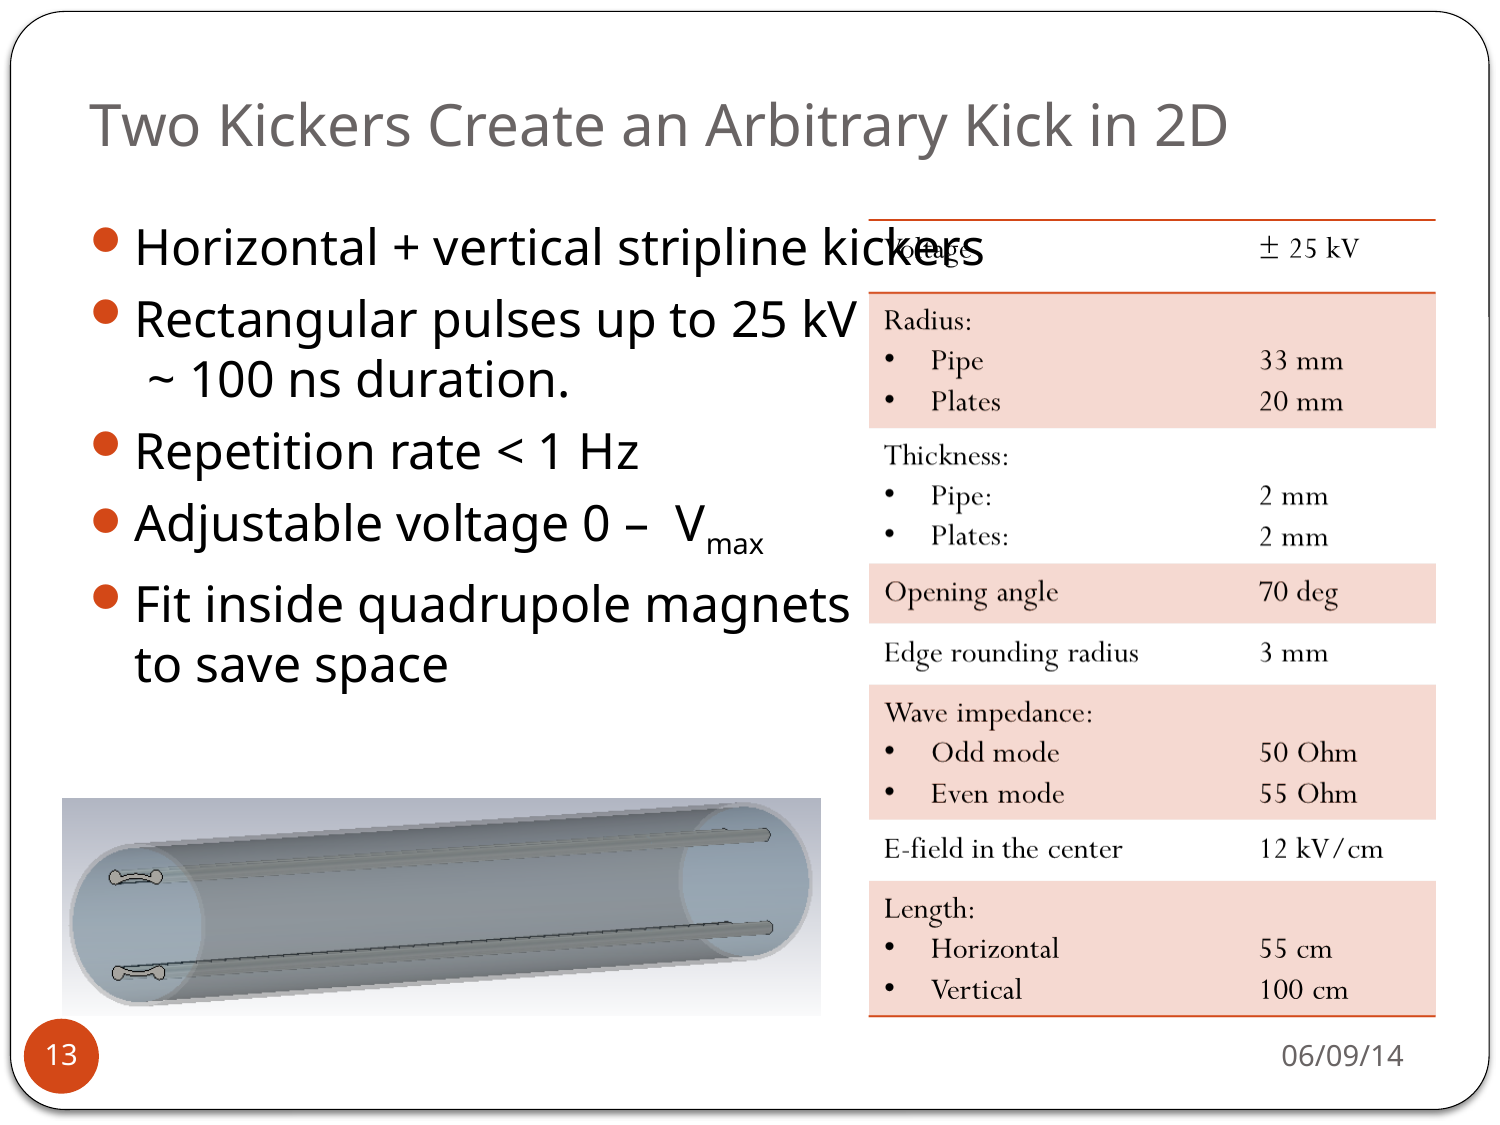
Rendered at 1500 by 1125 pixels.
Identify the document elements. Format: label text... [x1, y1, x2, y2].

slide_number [1012, 1040, 1419, 1094]
picture [61, 798, 822, 1016]
list Horizontal + vertical stripline kickers Rectangular pulses up to 25 kV ~ 100 ns duration. Repetition rate < 1 Hz Adjustable voltage 0 – Vmax Fit inside quadrupole magnets to save space [75, 208, 1425, 1005]
picture [867, 219, 1437, 1032]
title Two Kickers Create an Arbitrary Kick in 2D [75, 45, 1425, 173]
slide_number 13 [23, 1018, 99, 1094]
